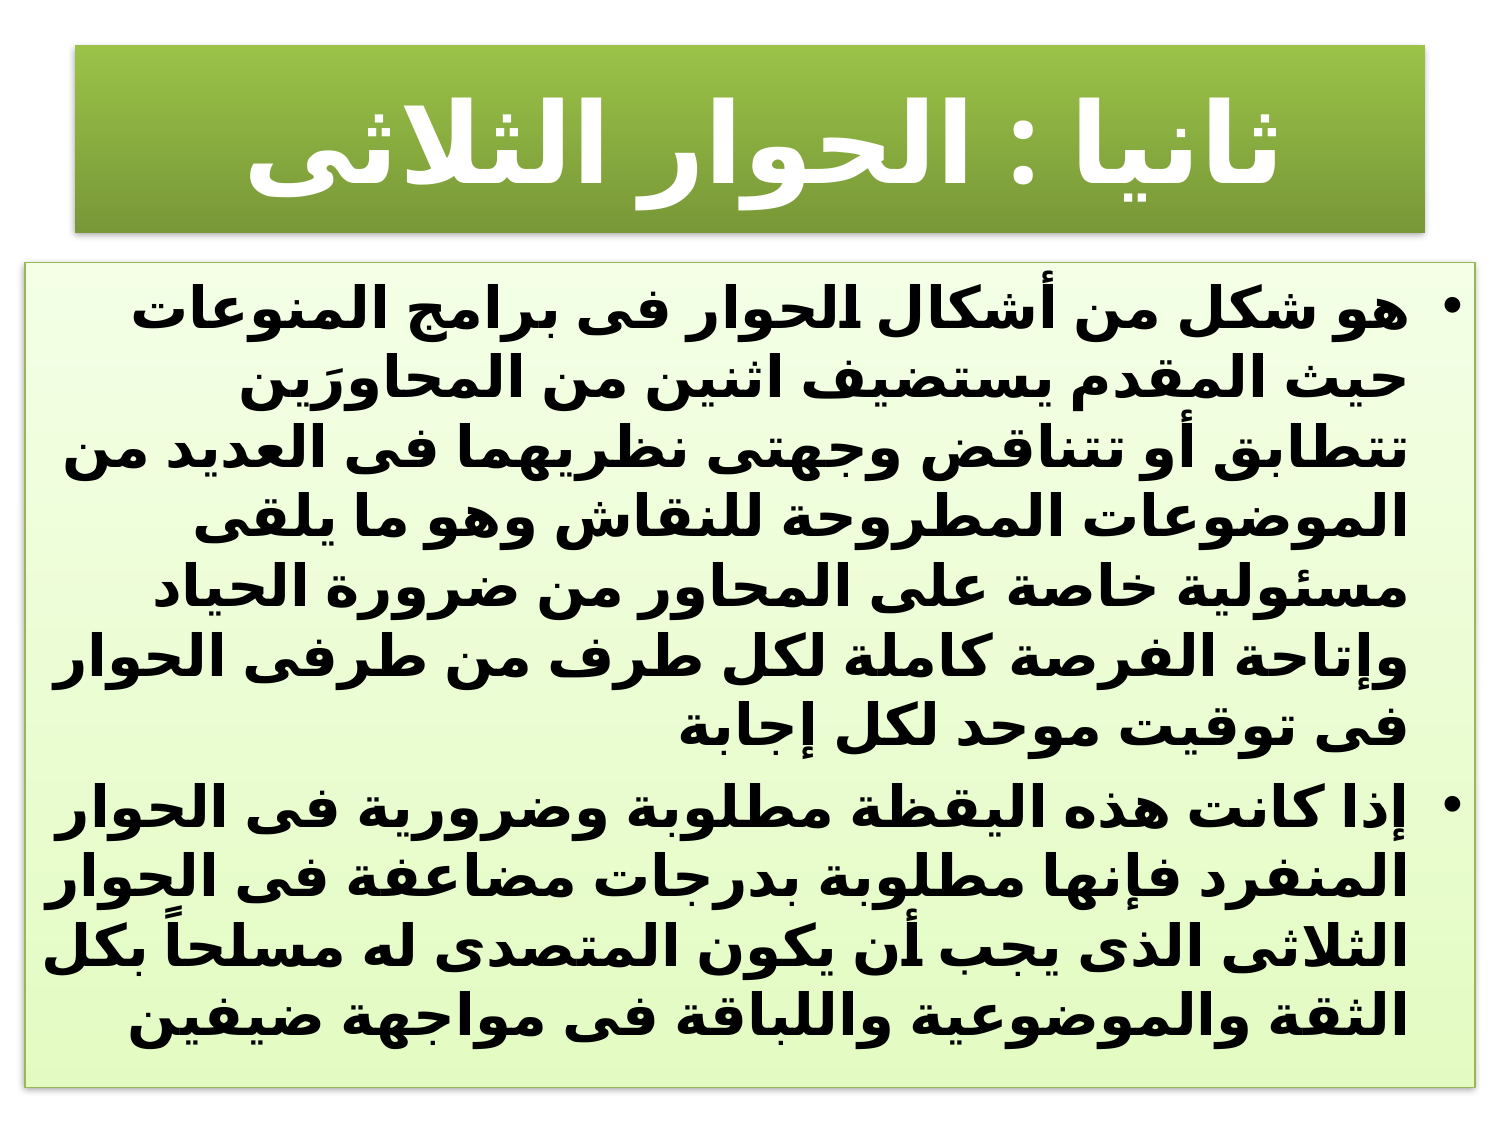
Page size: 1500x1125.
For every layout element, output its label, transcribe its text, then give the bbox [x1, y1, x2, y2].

title ثانيا : الحوار الثلاثى [75, 45, 1425, 233]
list هو شكل من أشكال الحوار فى برامج المنوعات حيث المقدم يستضيف اثنين من المحاورَين تتطابق أو تتناقض وجهتى نظريهما فى العديد من الموضوعات المطروحة للنقاش وهو ما يلقى مسئولية خاصة على المحاور من ضرورة الحياد وإتاحة الفرصة كاملة لكل طرف من طرفى الحوار فى توقيت موحد لكل إجابة إذا كانت هذه اليقظة مطلوبة وضرورية فى الحوار المنفرد فإنها مطلوبة بدرجات مضاعفة فى الحوار الثلاثى الذى يجب أن يكون المتصدى له مسلحاً بكل الثقة والموضوعية واللباقة فى مواجهة ضيفين [24, 262, 1476, 1088]
